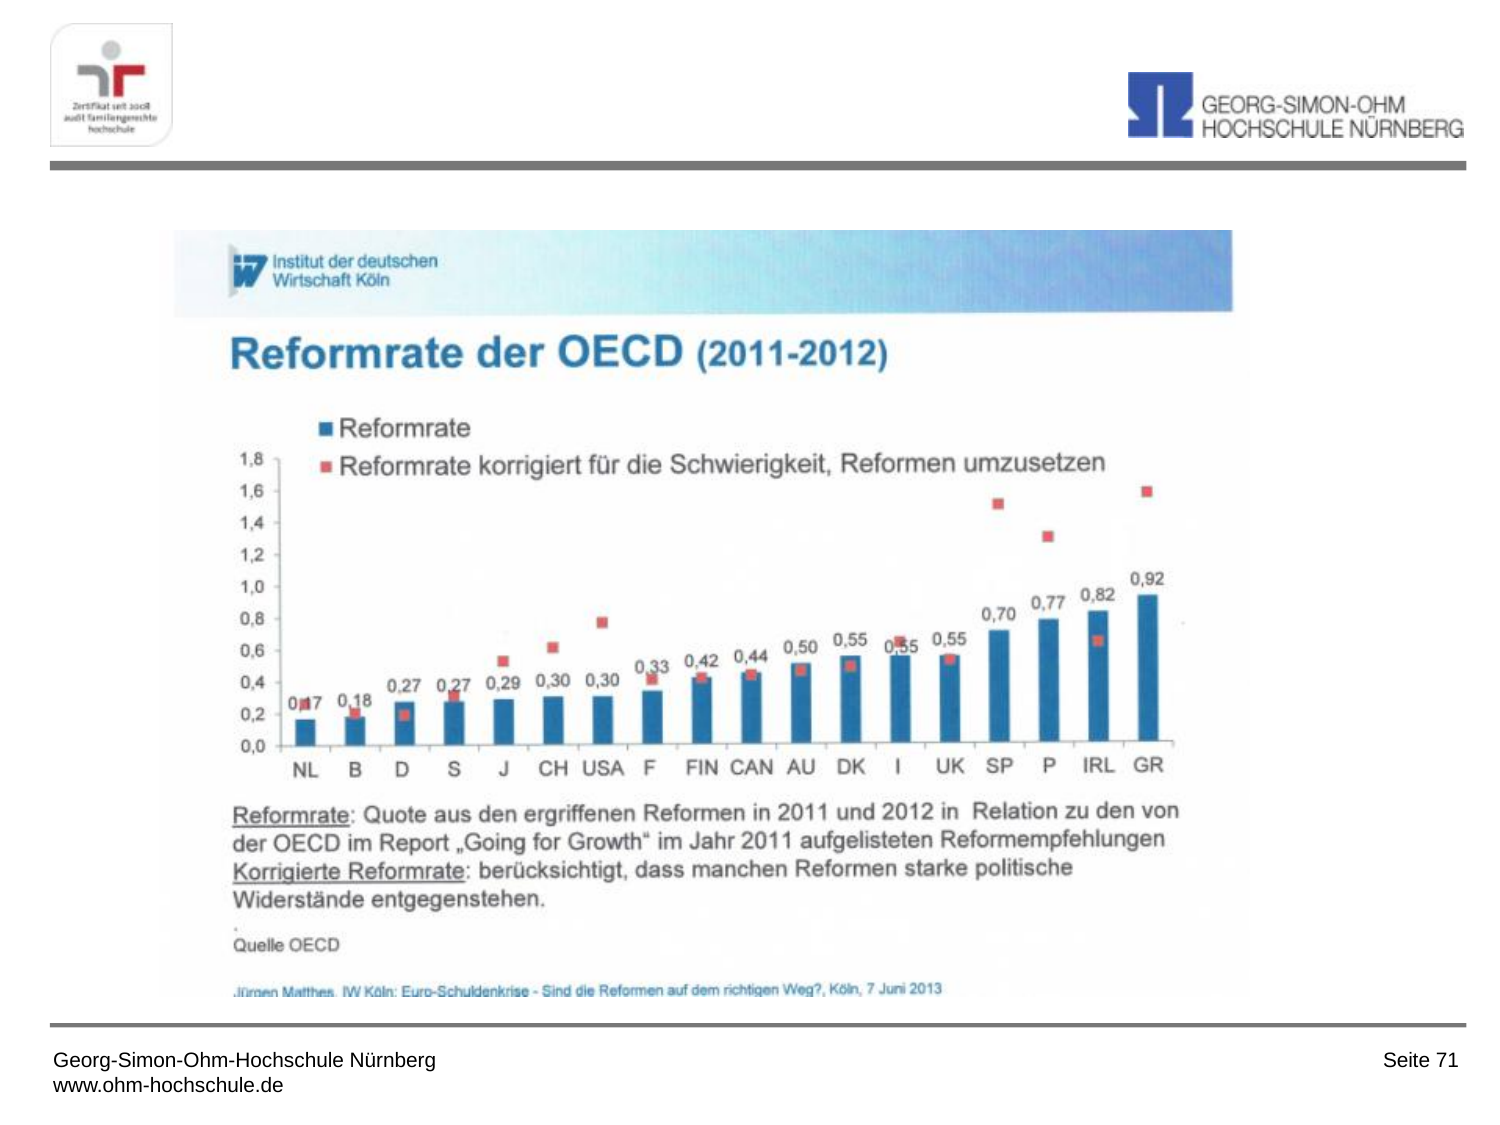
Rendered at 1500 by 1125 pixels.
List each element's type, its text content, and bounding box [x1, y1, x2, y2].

footer Georg-Simon-Ohm-Hochschule Nürnberg www.ohm-hochschule.de [52, 1046, 1231, 1107]
picture [159, 230, 1250, 997]
picture [1128, 72, 1464, 138]
slide_number Seite 71 [1340, 1046, 1460, 1077]
picture [50, 23, 173, 147]
